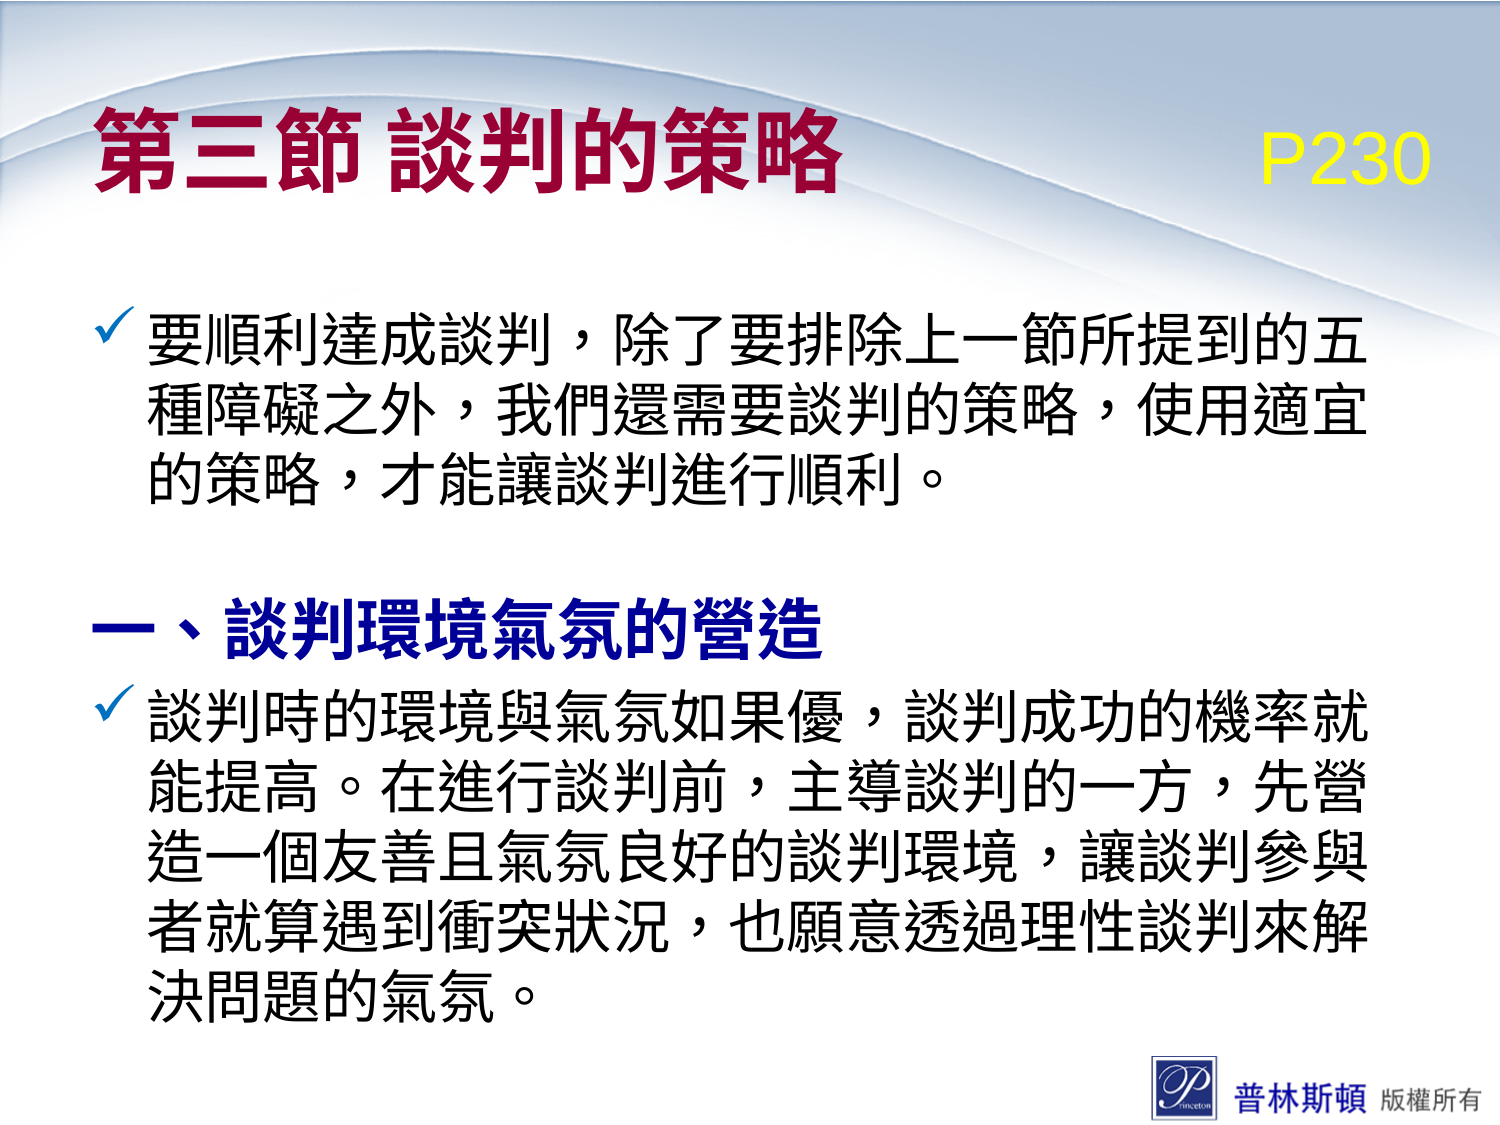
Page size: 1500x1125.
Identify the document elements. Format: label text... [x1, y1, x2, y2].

title 第三節 談判的策略 [75, 54, 1459, 243]
list 要順利達成談判，除了要排除上一節所提到的五種障礙之外，我們還需要談判的策略，使用適宜的策略，才能讓談判進行順利。 一、談判環境氣氛的營造 談判時的環境與氣氛如果優，談判成功的機率就能提高。在進行談判前，主導談判的一方，先營造一個友善且氣氛良好的談判環境，讓談判參與者就算遇到衝突狀況，也願意透過理性談判來解決問題的氣氛。 [75, 295, 1425, 1125]
picture [1425, 1056, 1500, 1125]
text_box P230 [1243, 102, 1500, 207]
